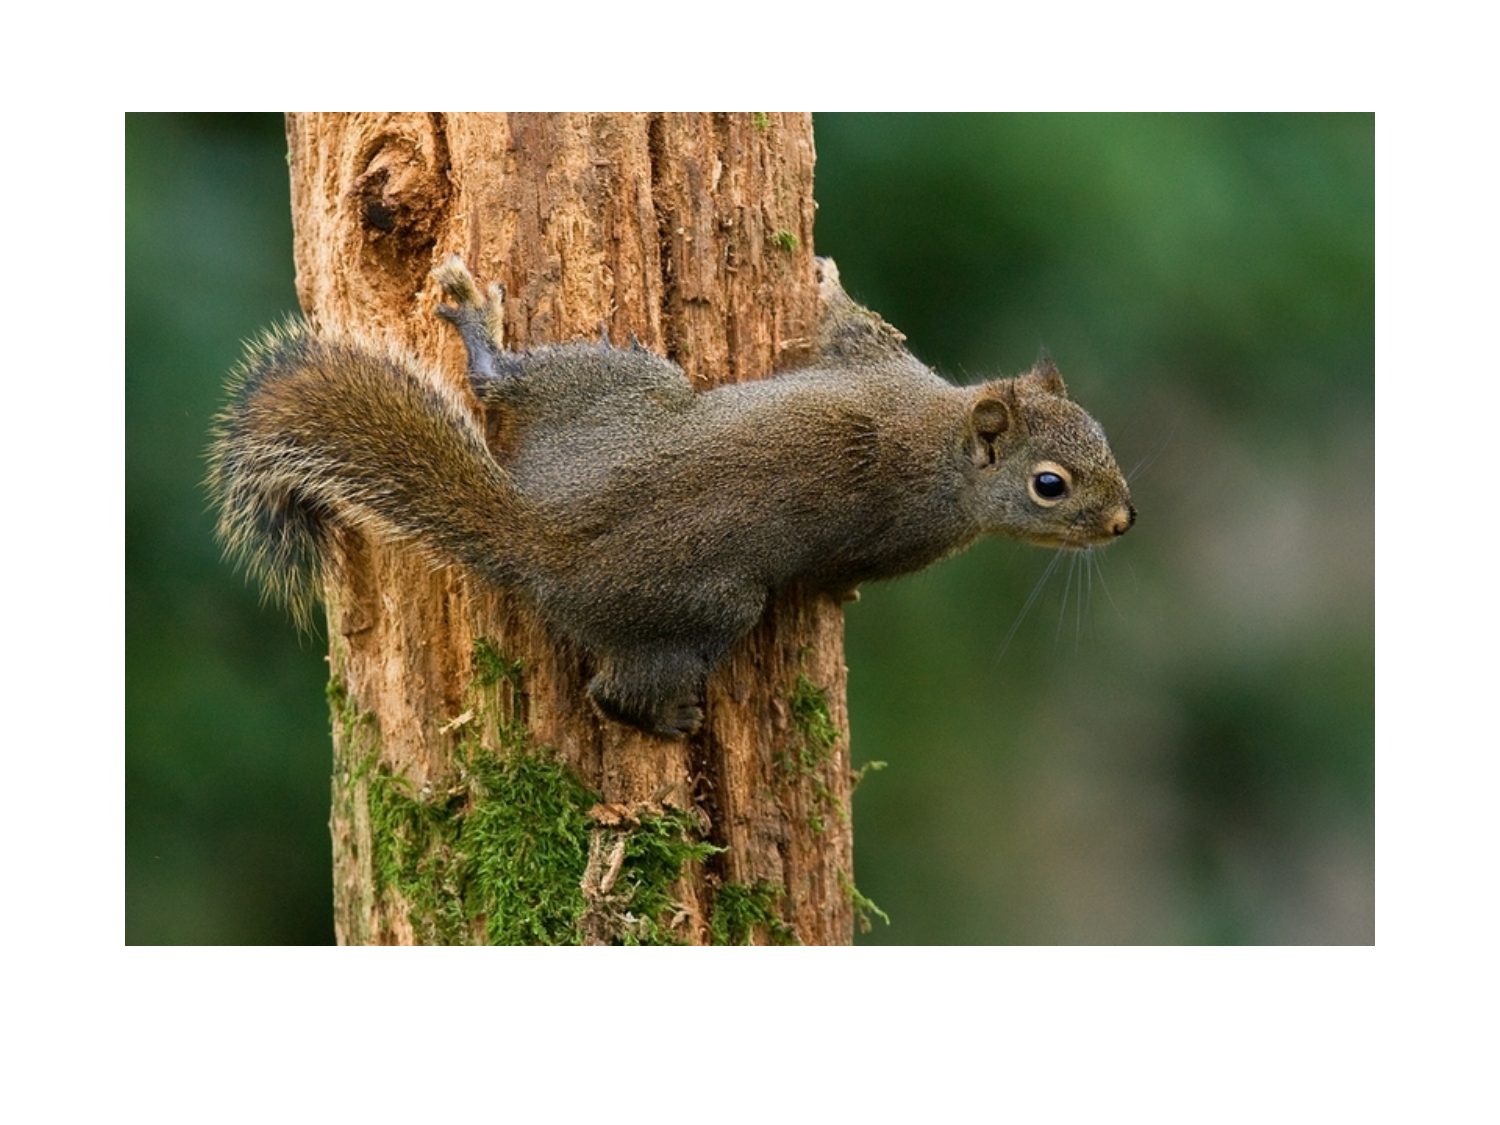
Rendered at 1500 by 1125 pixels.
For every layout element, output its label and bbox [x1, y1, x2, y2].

picture [124, 112, 1376, 946]
